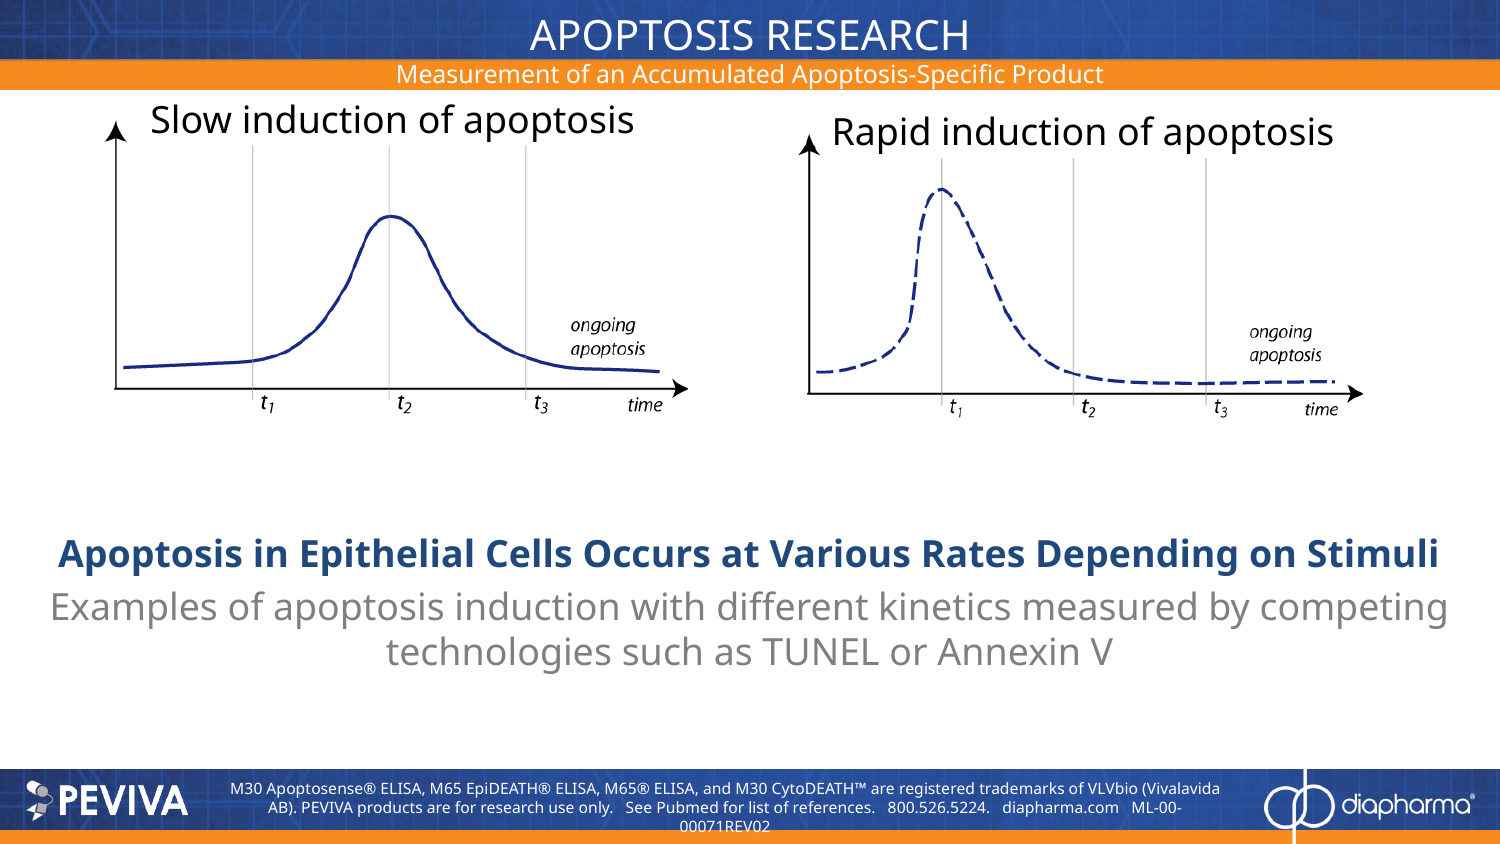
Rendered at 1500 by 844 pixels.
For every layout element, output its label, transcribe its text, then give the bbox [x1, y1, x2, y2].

picture [798, 134, 1363, 423]
picture [0, 0, 1500, 90]
picture [0, 769, 1500, 844]
text_box Apoptosis in Epithelial Cells Occurs at Various Rates Depending on Stimuli Examples of apoptosis induction with different kinetics measured by competing technologies such as TUNEL or Annexin V [0, 521, 1500, 685]
text_box Rapid induction of apoptosis [815, 99, 1352, 132]
text_box Slow induction of apoptosis [133, 87, 653, 118]
picture [104, 120, 688, 418]
